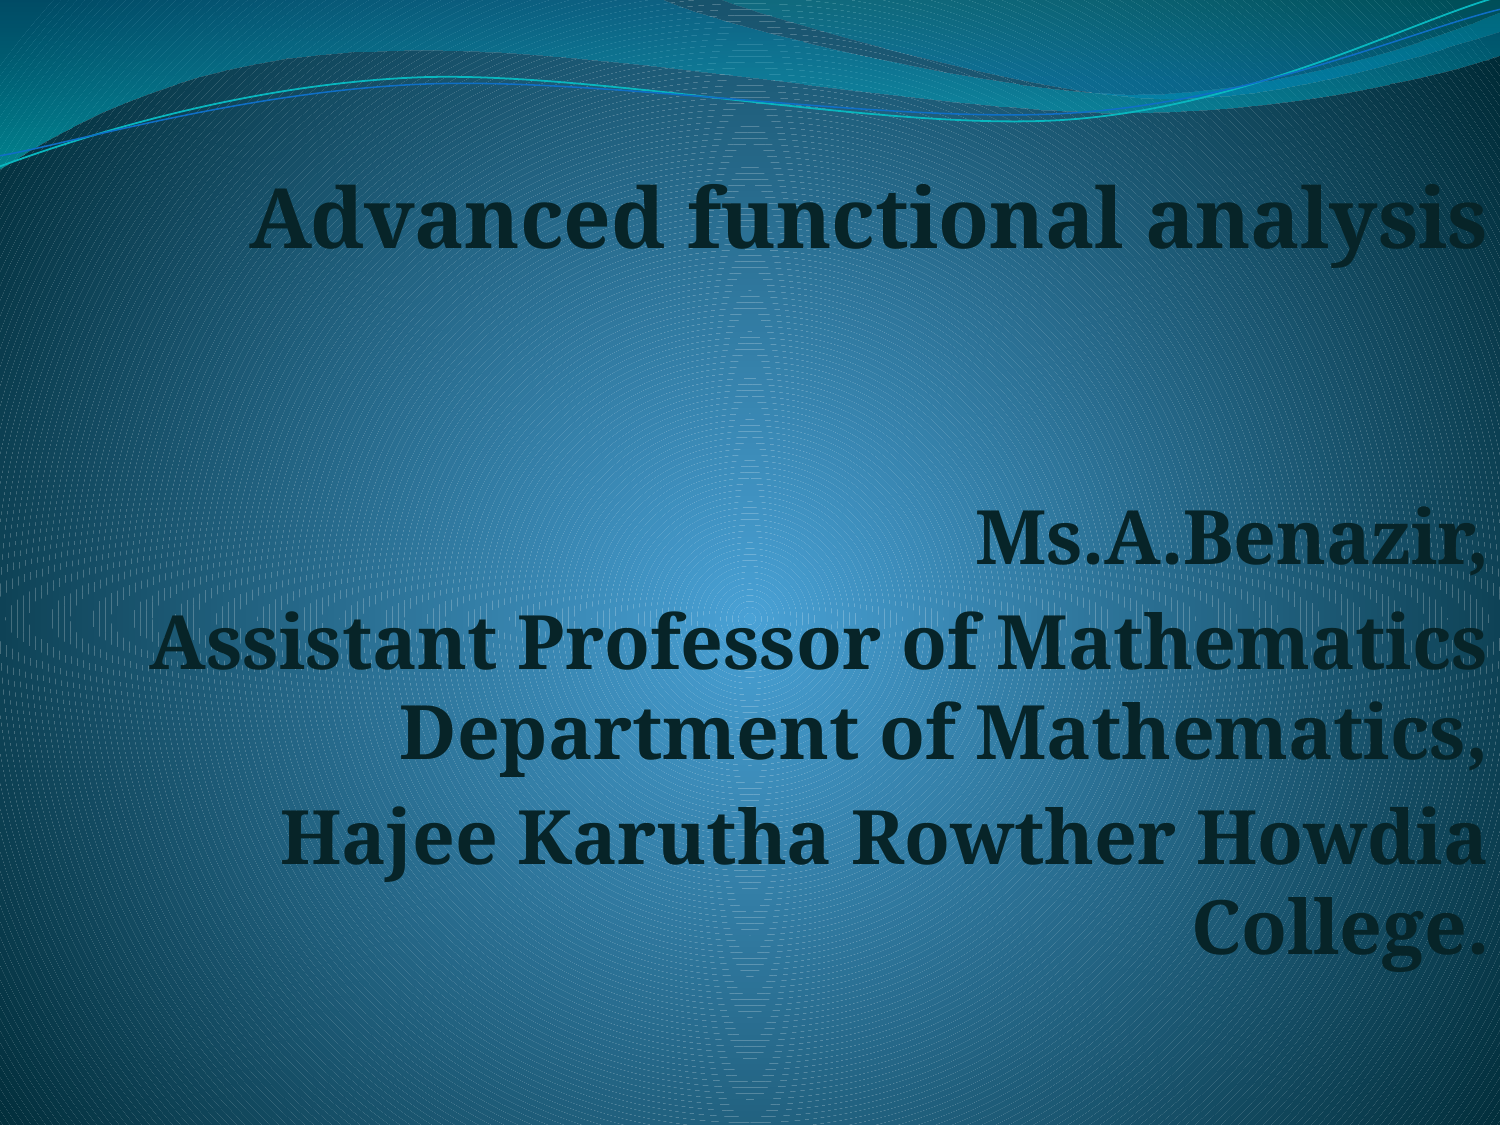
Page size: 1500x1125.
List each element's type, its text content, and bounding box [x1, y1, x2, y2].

subtitle Advanced functional analysis Ms.A.Benazir, Assistant Professor of Mathematics Department of Mathematics, Hajee Karutha Rowther Howdia College. [0, 0, 1500, 1125]
